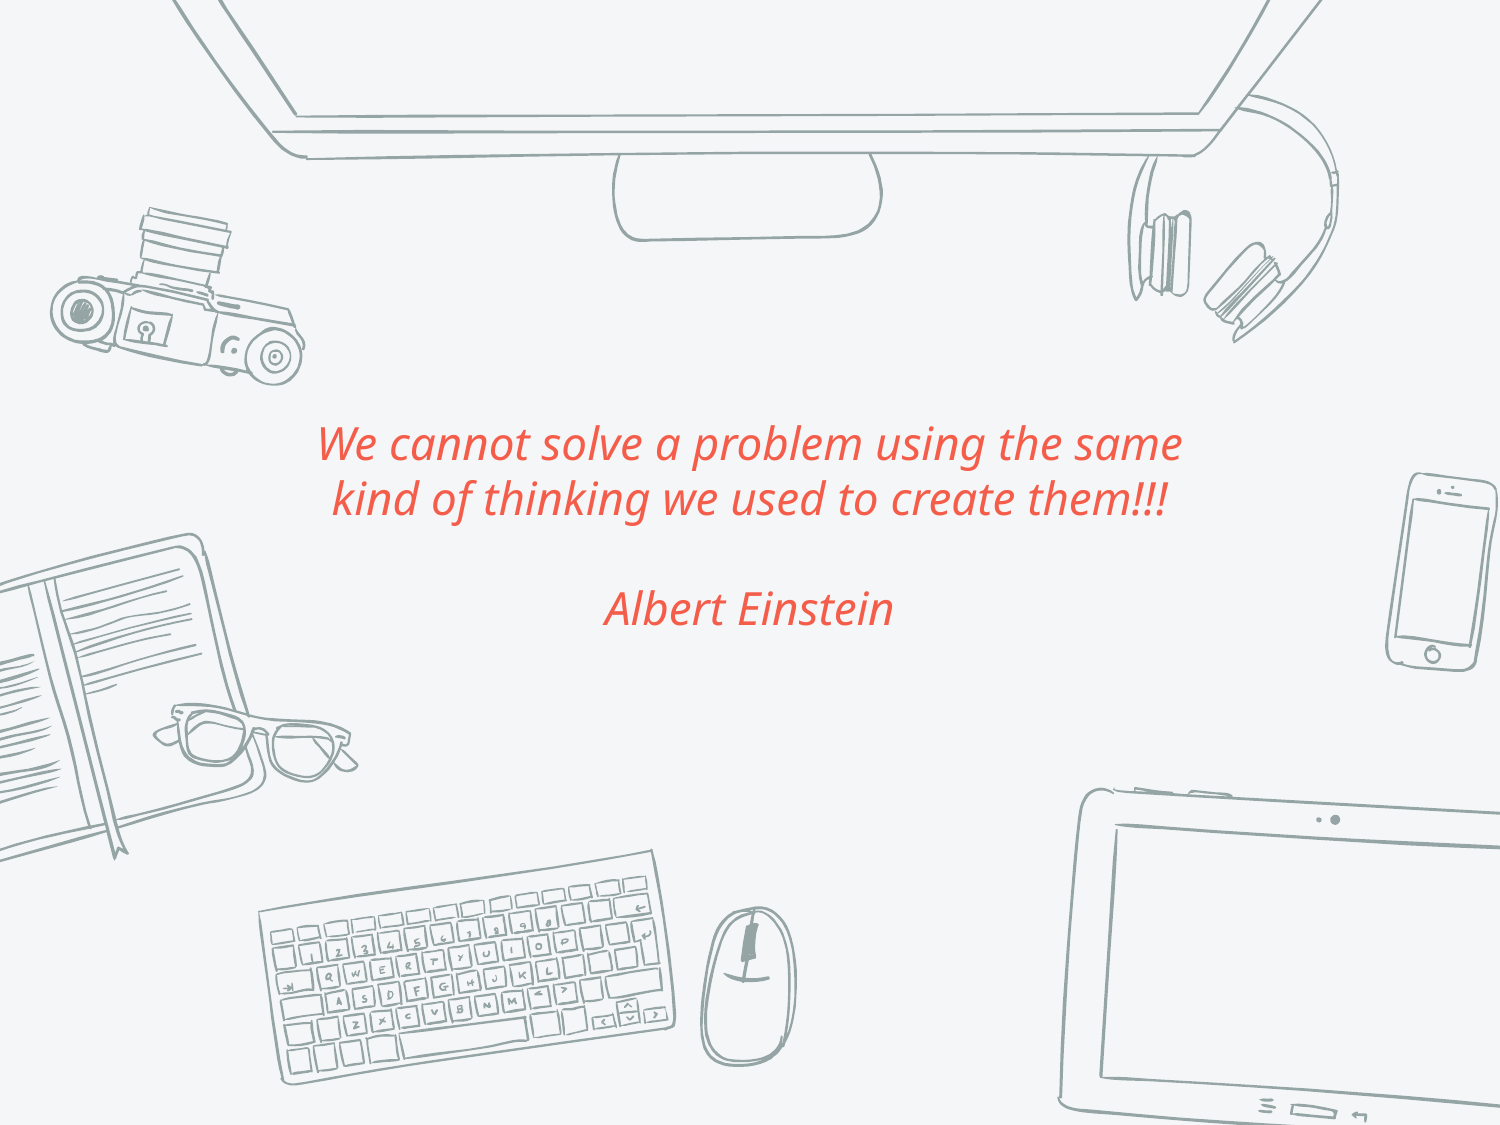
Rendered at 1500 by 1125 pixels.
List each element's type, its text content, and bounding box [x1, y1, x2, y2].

list We cannot solve a problem using the same kind of thinking we used to create them!!! Albert Einstein [300, 435, 1200, 615]
